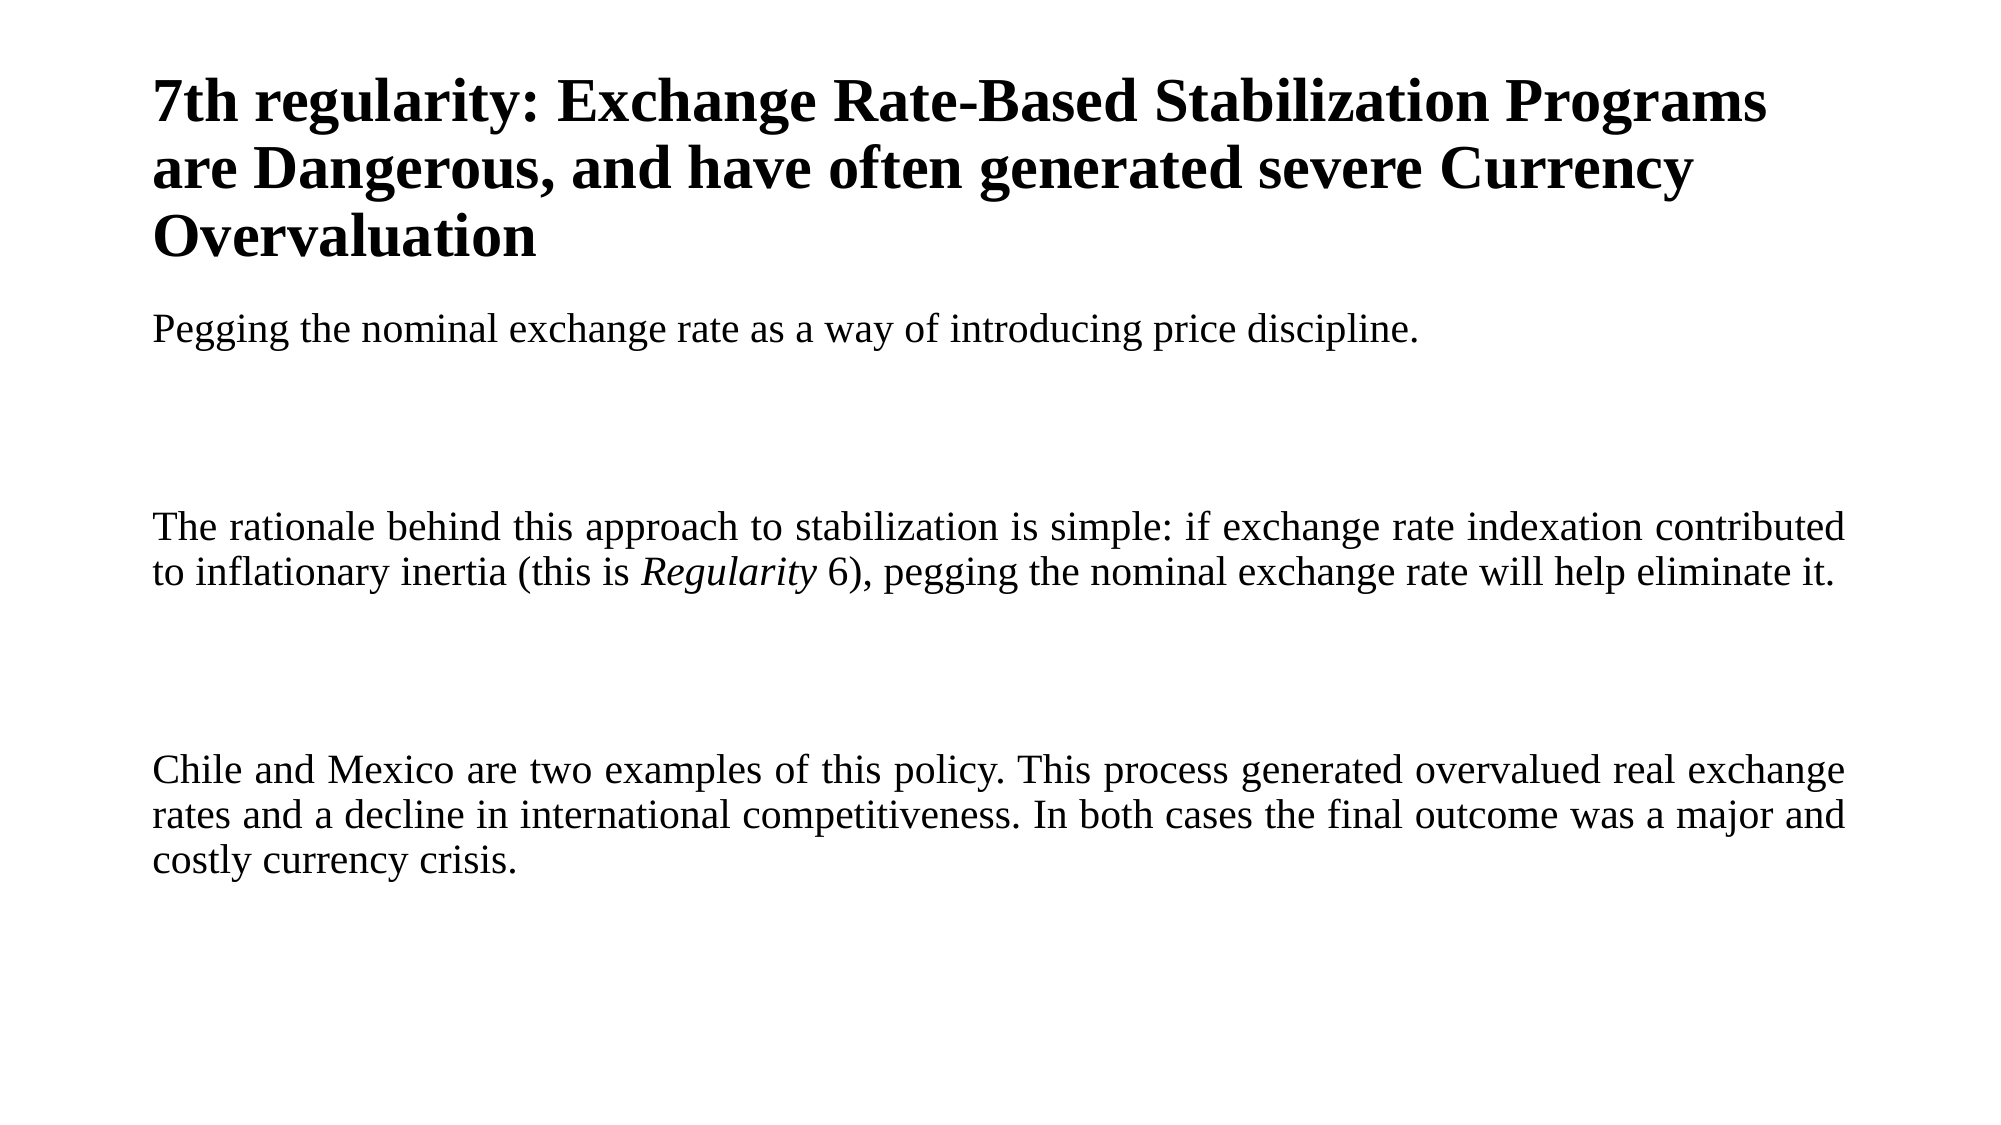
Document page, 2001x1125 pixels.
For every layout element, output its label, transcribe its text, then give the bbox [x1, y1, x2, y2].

title 7th regularity: Exchange Rate-Based Stabilization Programs are Dangerous, and have often generated severe Currency Overvaluation [137, 59, 1863, 278]
list Pegging the nominal exchange rate as a way of introducing price discipline. The rationale behind this approach to stabilization is simple: if exchange rate indexation contributed to inflationary inertia (this is Regularity 6), pegging the nominal exchange rate will help eliminate it. Chile and Mexico are two examples of this policy. This process generated overvalued real exchange rates and a decline in international competitiveness. In both cases the final outcome was a major and costly currency crisis. [137, 299, 1863, 1014]
